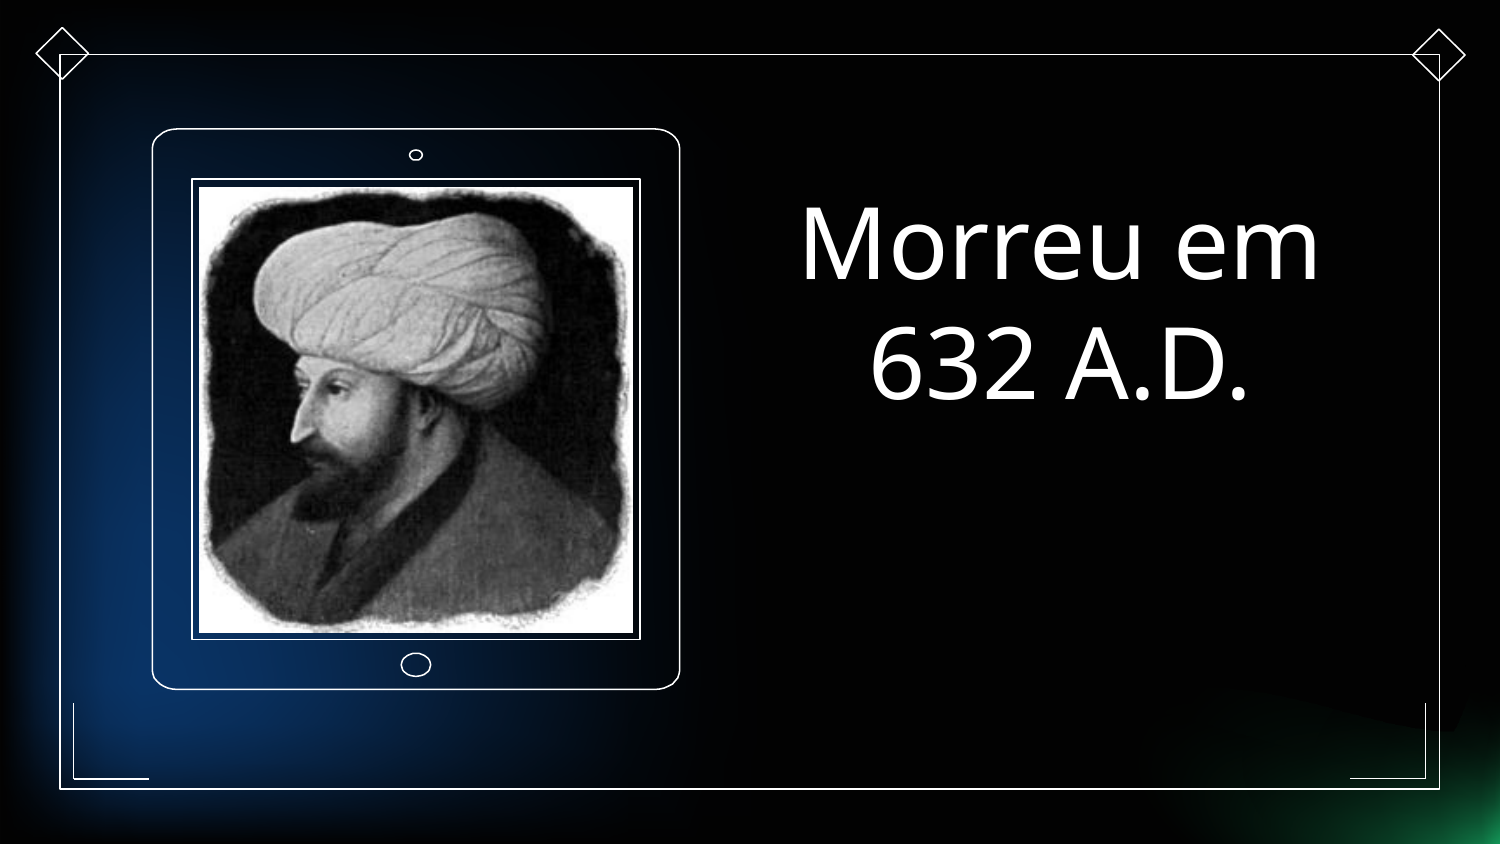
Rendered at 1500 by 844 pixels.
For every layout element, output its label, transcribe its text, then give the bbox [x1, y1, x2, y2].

text_box [152, 128, 680, 690]
picture [0, 0, 1500, 844]
title Morreu em 632 A.D. [703, 257, 1418, 436]
